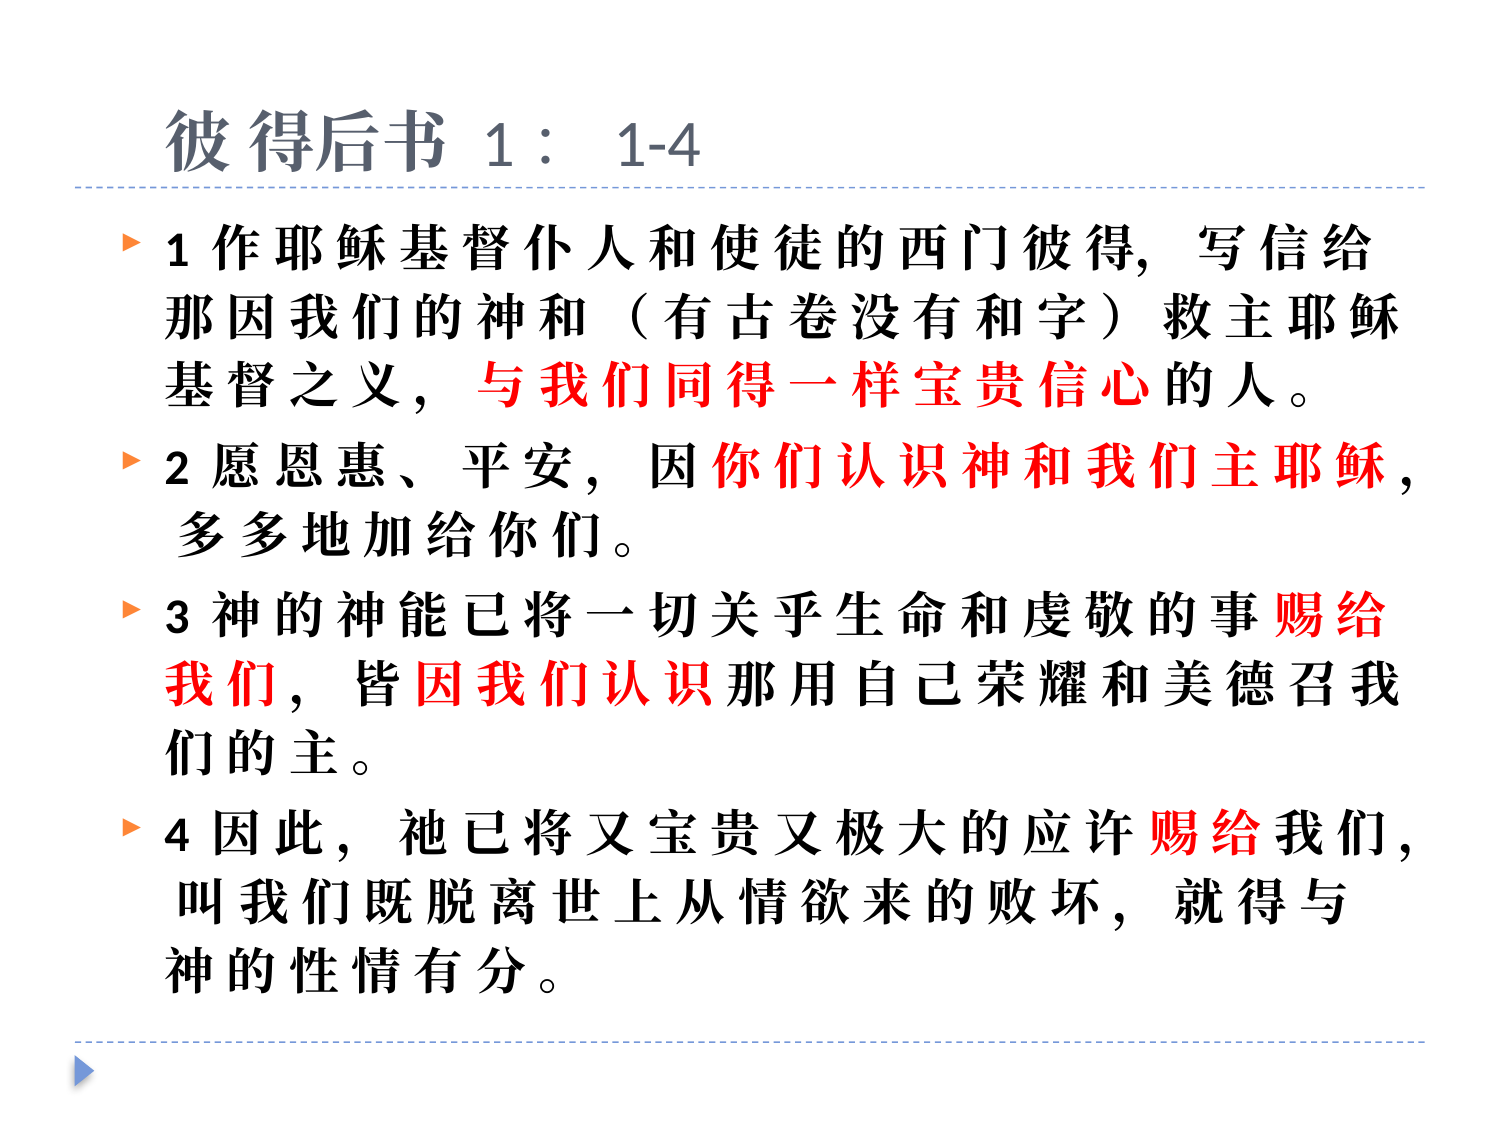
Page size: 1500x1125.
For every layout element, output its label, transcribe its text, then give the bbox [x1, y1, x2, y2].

list 1 作 耶 稣 基 督 仆 人 和 使 徒 的 西 门 彼 得， 写 信 给 那 因 我 们 的 神 和 （ 有 古 卷 没 有 和 字 ） 救 主 耶 稣 基 督 之 义 ， 与 我 们 同 得 一 样 宝 贵 信 心 的 人 。 2 愿 恩 惠 、 平 安 ， 因 你 们 认 识 神 和 我 们 主 耶 稣 ， 多 多 地 加 给 你 们 。 3 神 的 神 能 已 将 一 切 关 乎 生 命 和 虔 敬 的 事 赐 给 我 们 ， 皆 因 我 们 认 识 那 用 自 己 荣 耀 和 美 德 召 我 们 的 主 。 4 因 此 ， 祂 已 将 又 宝 贵 又 极 大 的 应 许 赐 给 我 们 ， 叫 我 们 既 脱 离 世 上 从 情 欲 来 的 败 坏 ， 就 得 与 神 的 性 情 有 分 。 [75, 200, 1425, 1010]
title 彼 得后书 1：1-4 [75, 24, 1425, 188]
